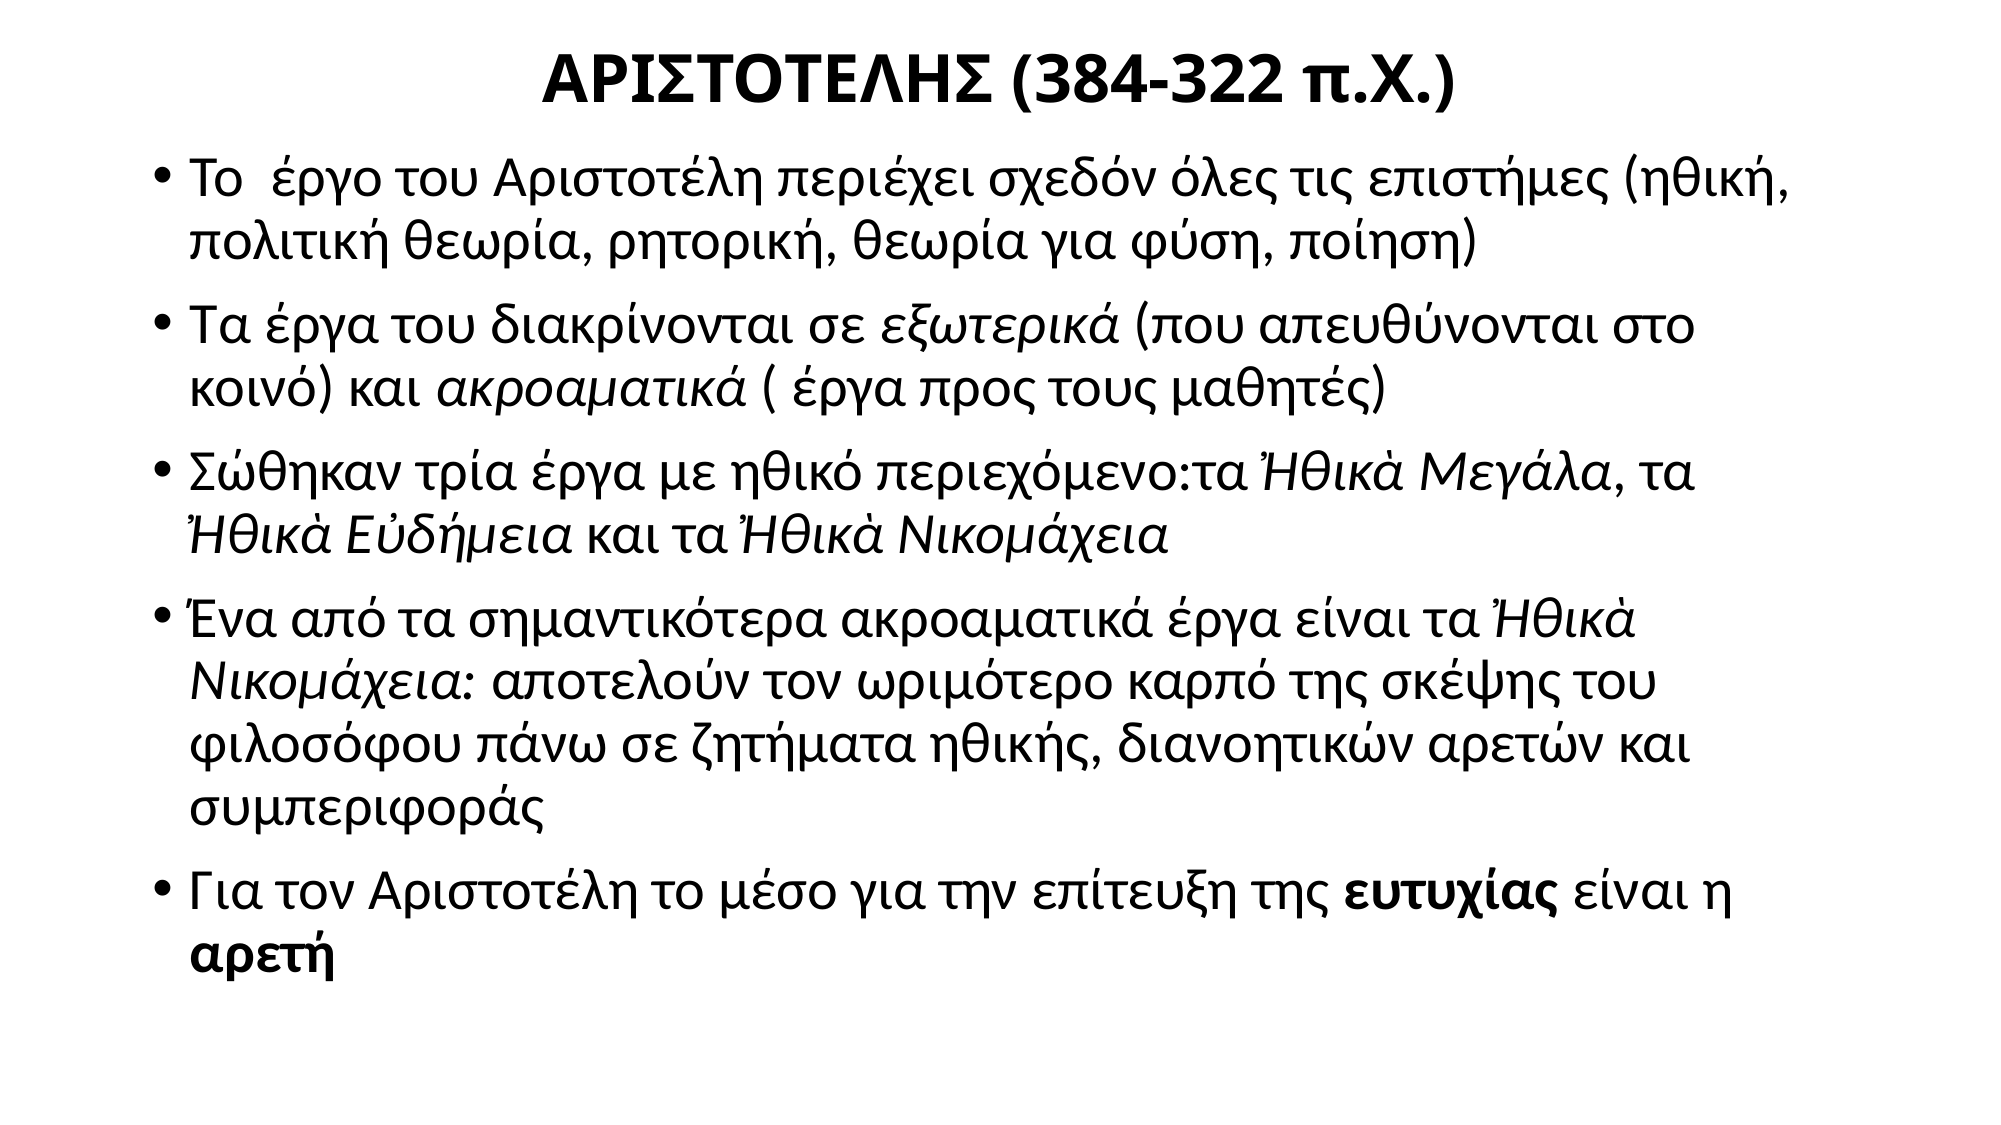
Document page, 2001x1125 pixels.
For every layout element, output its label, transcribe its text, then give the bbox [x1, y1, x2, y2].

title ΑΡΙΣΤΟΤΕΛΗΣ (384-322 π.Χ.) [137, 22, 1863, 138]
list Το έργο του Αριστοτέλη περιέχει σχεδόν όλες τις επιστήμες (ηθική, πολιτική θεωρία, ρητορική, θεωρία για φύση, ποίηση) Τα έργα του διακρίνονται σε εξωτερικά (που απευθύνονται στο κοινό) και ακροαματικά ( έργα προς τους μαθητές) Σώθηκαν τρία έργα με ηθικό περιεχόμενο:τα Ἠθικὰ Μεγάλα, τα Ἠθικὰ Εὐδήμεια και τα Ἠθικὰ Νικομάχεια Ένα από τα σημαντικότερα ακροαματικά έργα είναι τα Ἠθικὰ Νικομάχεια: αποτελούν τον ωριμότερο καρπό της σκέψης του φιλοσόφου πάνω σε ζητήματα ηθικής, διανοητικών αρετών και συμπεριφοράς Για τον Αριστοτέλη το μέσο για την επίτευξη της ευτυχίας είναι η αρετή [137, 138, 1863, 1103]
